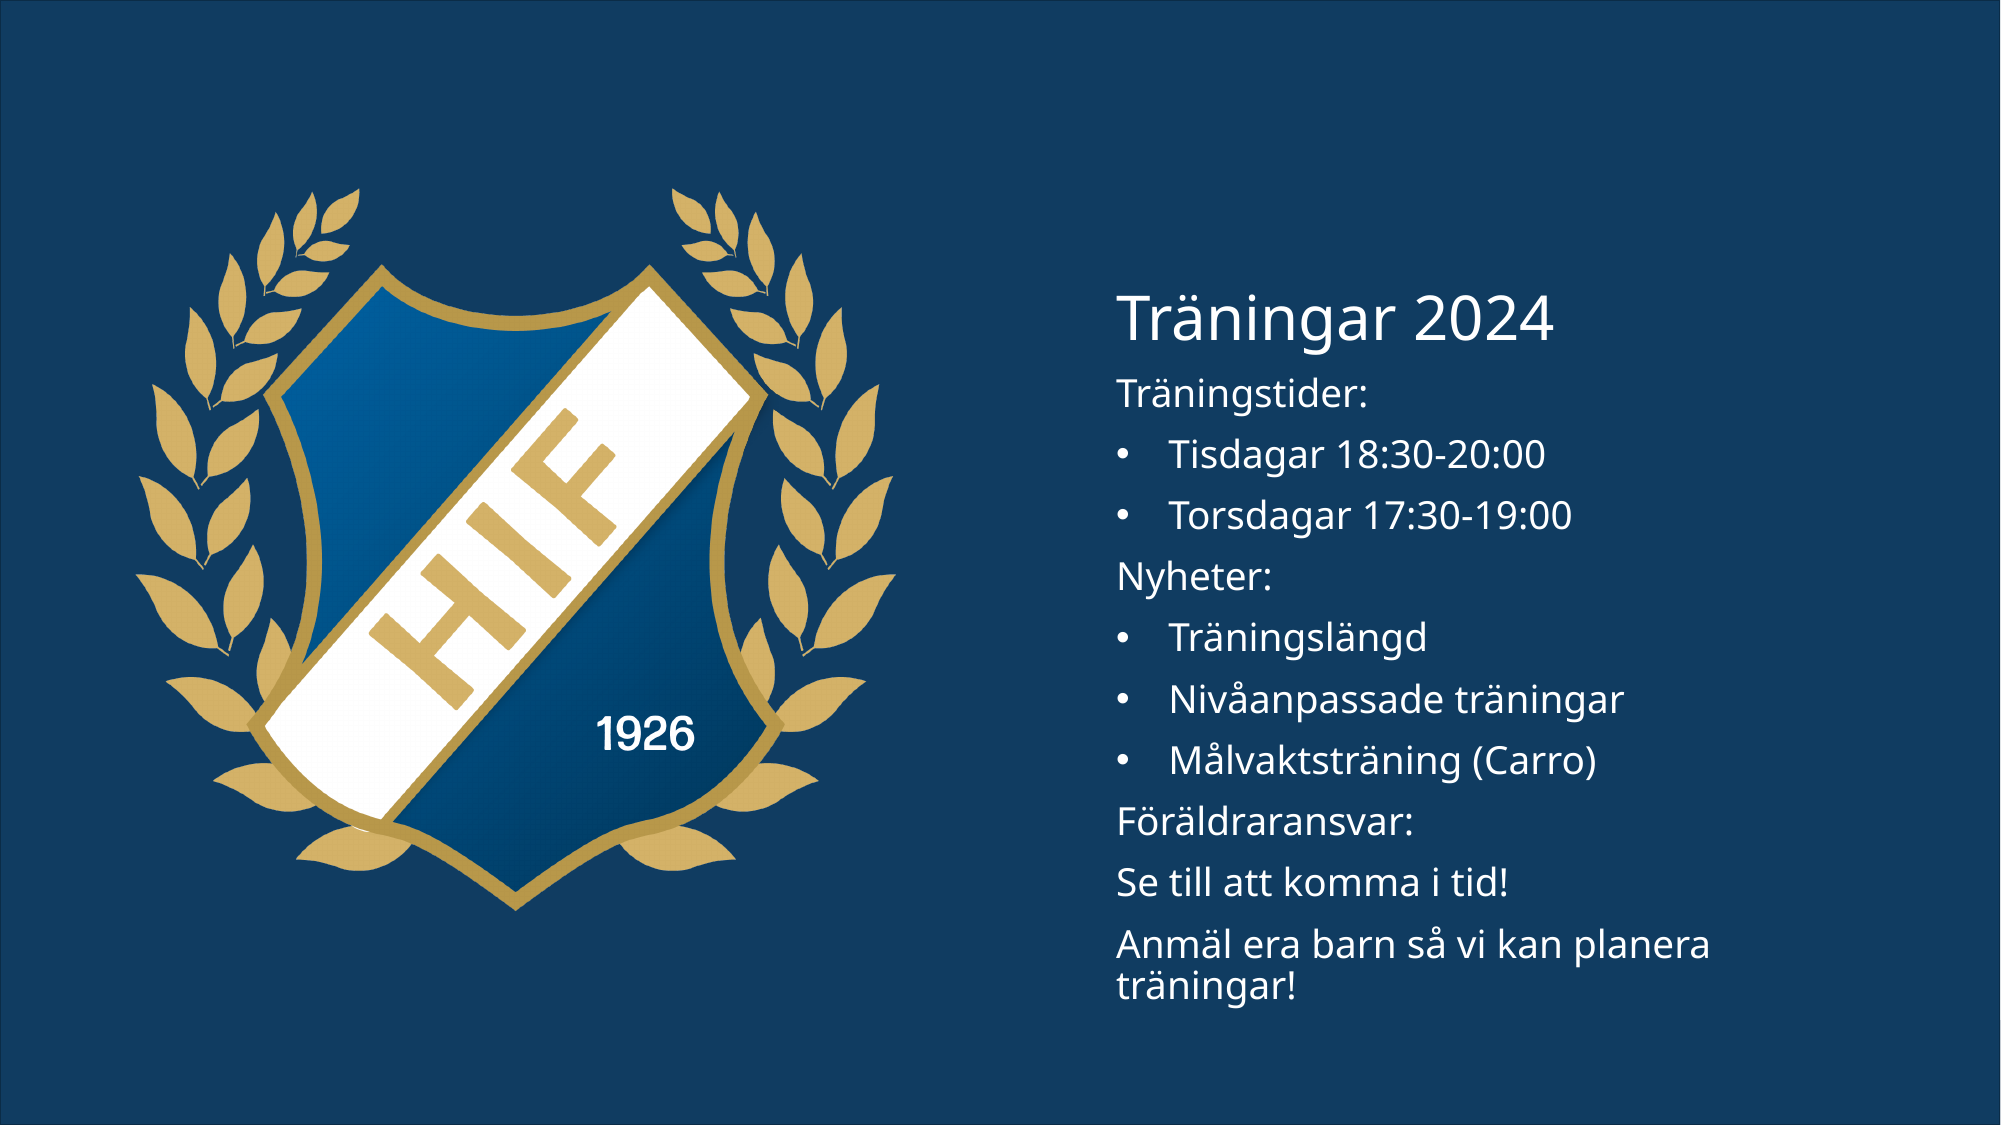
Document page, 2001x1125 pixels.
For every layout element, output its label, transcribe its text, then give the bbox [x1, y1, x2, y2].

picture [104, 157, 925, 938]
list Träningar 2024 Träningstider: Tisdagar 18:30-20:00 Torsdagar 17:30-19:00 Nyheter: Träningslängd Nivåanpassade träningar Målvaktsträning (Carro) Föräldraransvar: Se till att komma i tid! Anmäl era barn så vi kan planera träningar! [1100, 279, 1864, 1018]
